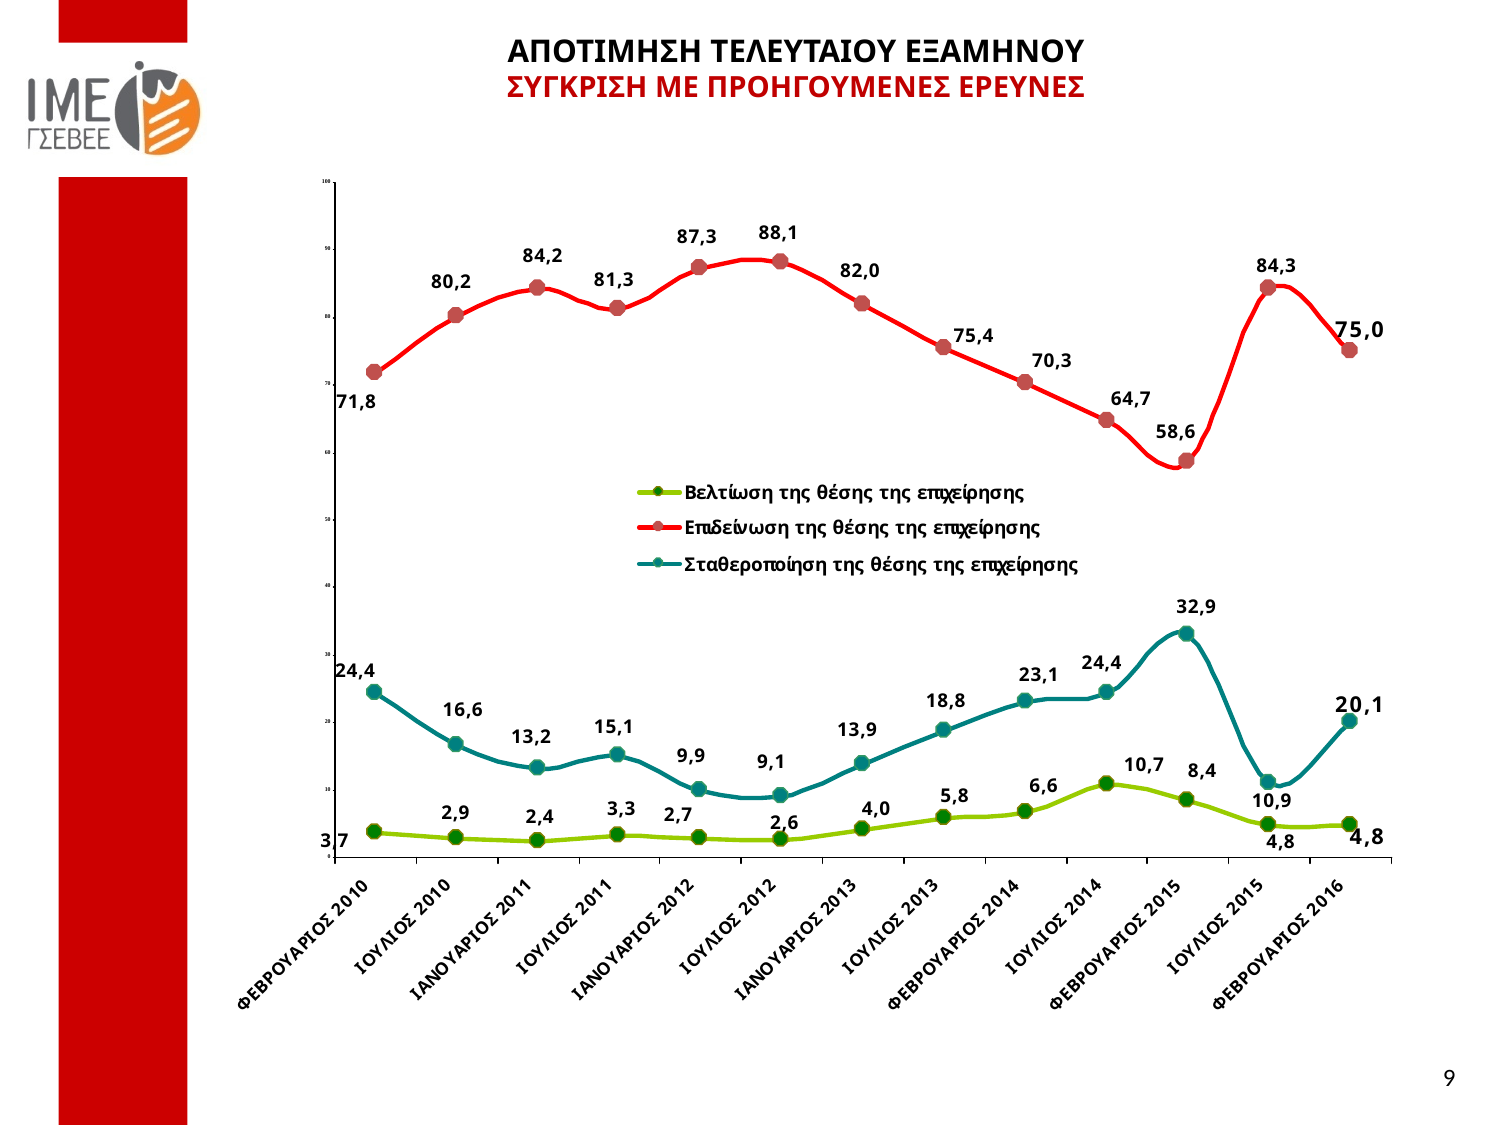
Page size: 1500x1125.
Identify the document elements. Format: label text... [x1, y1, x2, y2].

slide_number 9 [1120, 1023, 1471, 1100]
picture [17, 44, 207, 177]
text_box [218, 165, 1398, 1024]
title ΑΠΟΤΙΜΗΣΗ ΤΕΛΕΥΤΑΙΟΥ ΕΞΑΜΗΝΟΥ ΣΥΓΚΡΙΣΗ ΜΕ ΠΡΟΗΓΟΥΜΕΝΕΣ ΕΡΕΥΝΕΣ [187, 23, 1406, 136]
